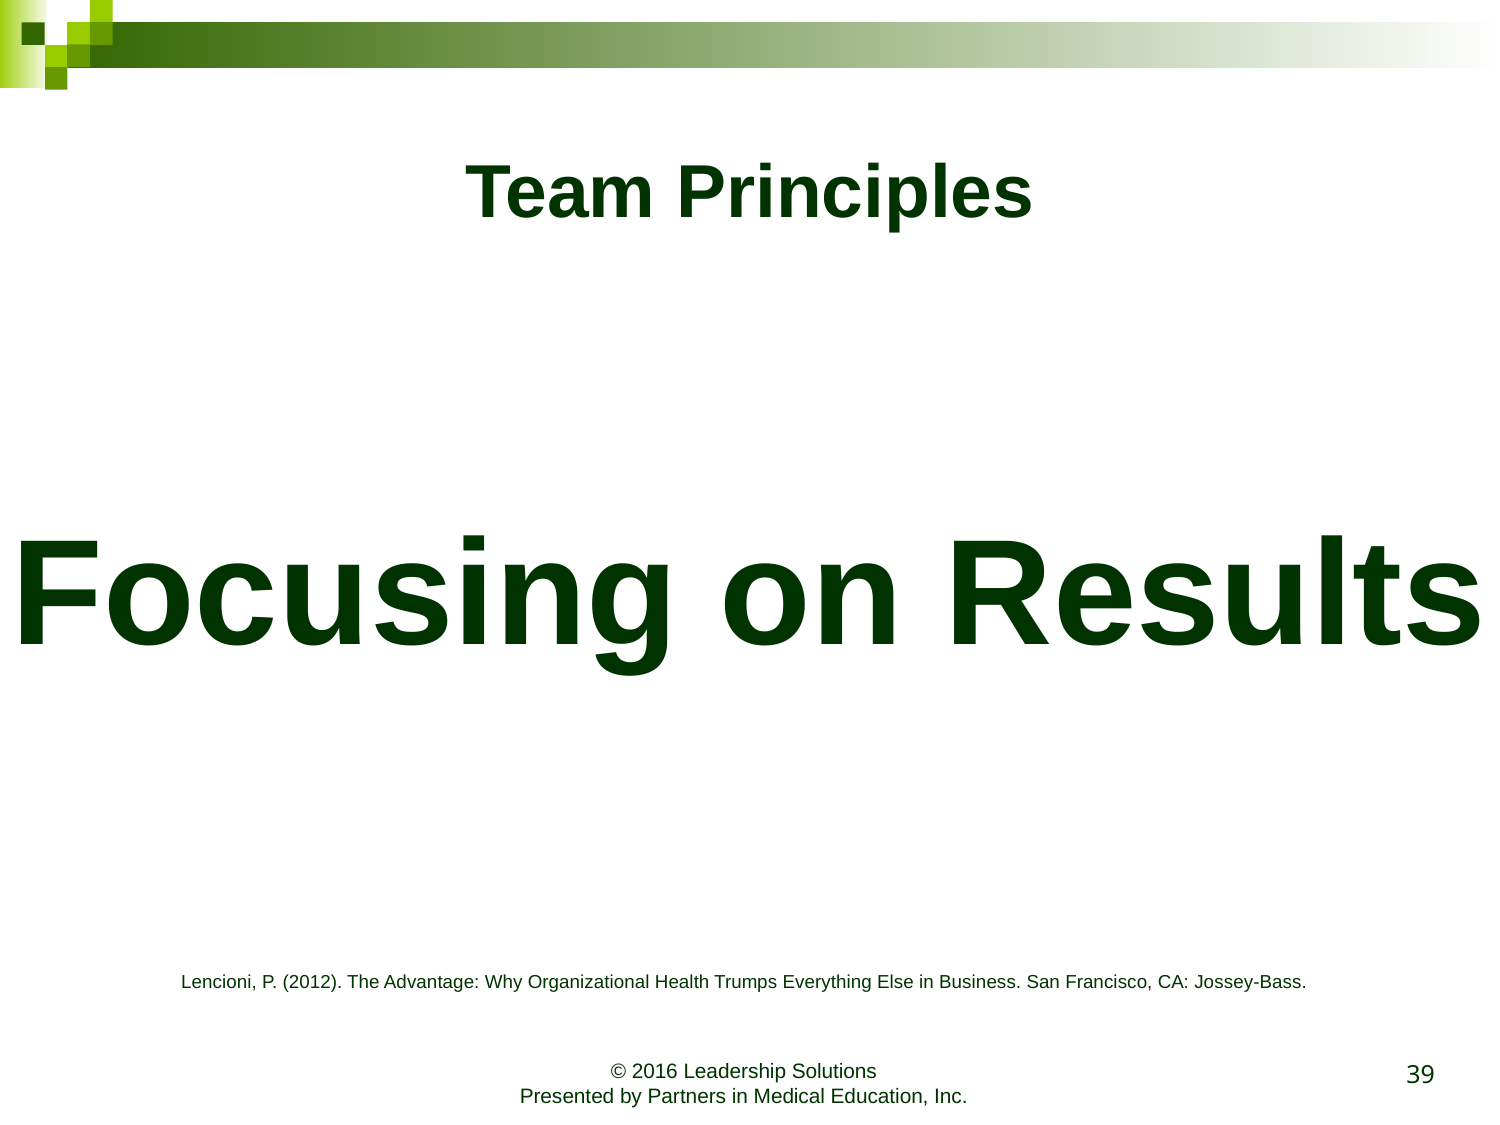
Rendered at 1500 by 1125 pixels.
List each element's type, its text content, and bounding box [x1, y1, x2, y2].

text_box Focusing on Results [0, 486, 1500, 682]
text_box Lencioni, P. (2012). The Advantage: Why Organizational Health Trumps Everything Else in Business. San Francisco, CA: Jossey-Bass. [166, 962, 1322, 1000]
footer © 2016 Leadership Solutions Presented by Partners in Medical Education, Inc. [412, 1050, 1075, 1100]
slide_number 39 [1100, 1025, 1450, 1100]
title Team Principles [75, 75, 1425, 300]
